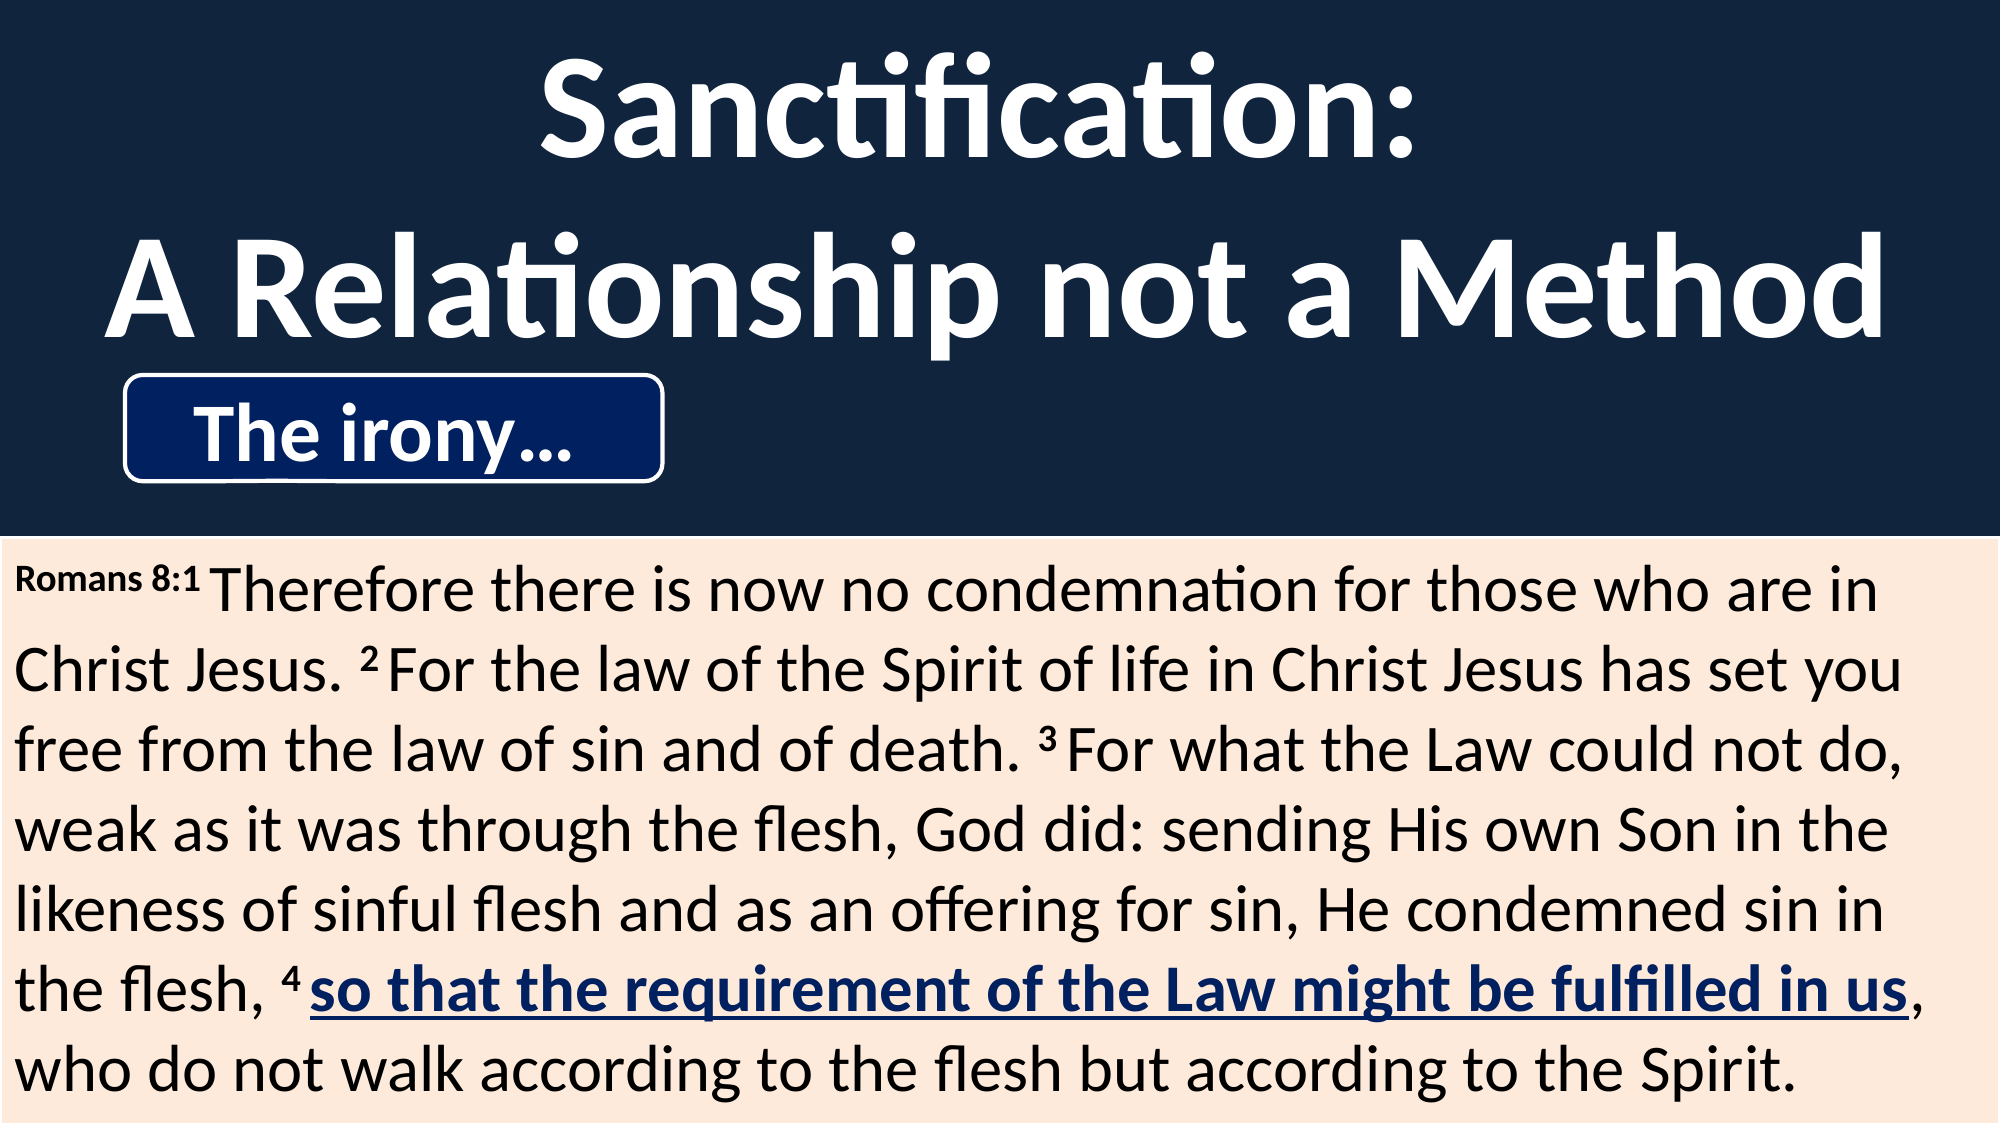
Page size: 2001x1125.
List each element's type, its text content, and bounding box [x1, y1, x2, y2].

text_box Sanctification: A Relationship not a Method [0, 10, 2000, 365]
text_box The irony… [122, 372, 665, 484]
text_box Romans 8:1 Therefore there is now no condemnation for those who are in Christ Jesus. 2 For the law of the Spirit of life in Christ Jesus has set you free from the law of sin and of death. 3 For what the Law could not do, weak as it was through the flesh, God did: sending His own Son in the likeness of sinful flesh and as an offering for sin, He condemned sin in the flesh, 4 so that the requirement of the Law might be fulfilled in us, who do not walk according to the flesh but according to the Spirit. [0, 535, 2000, 1125]
